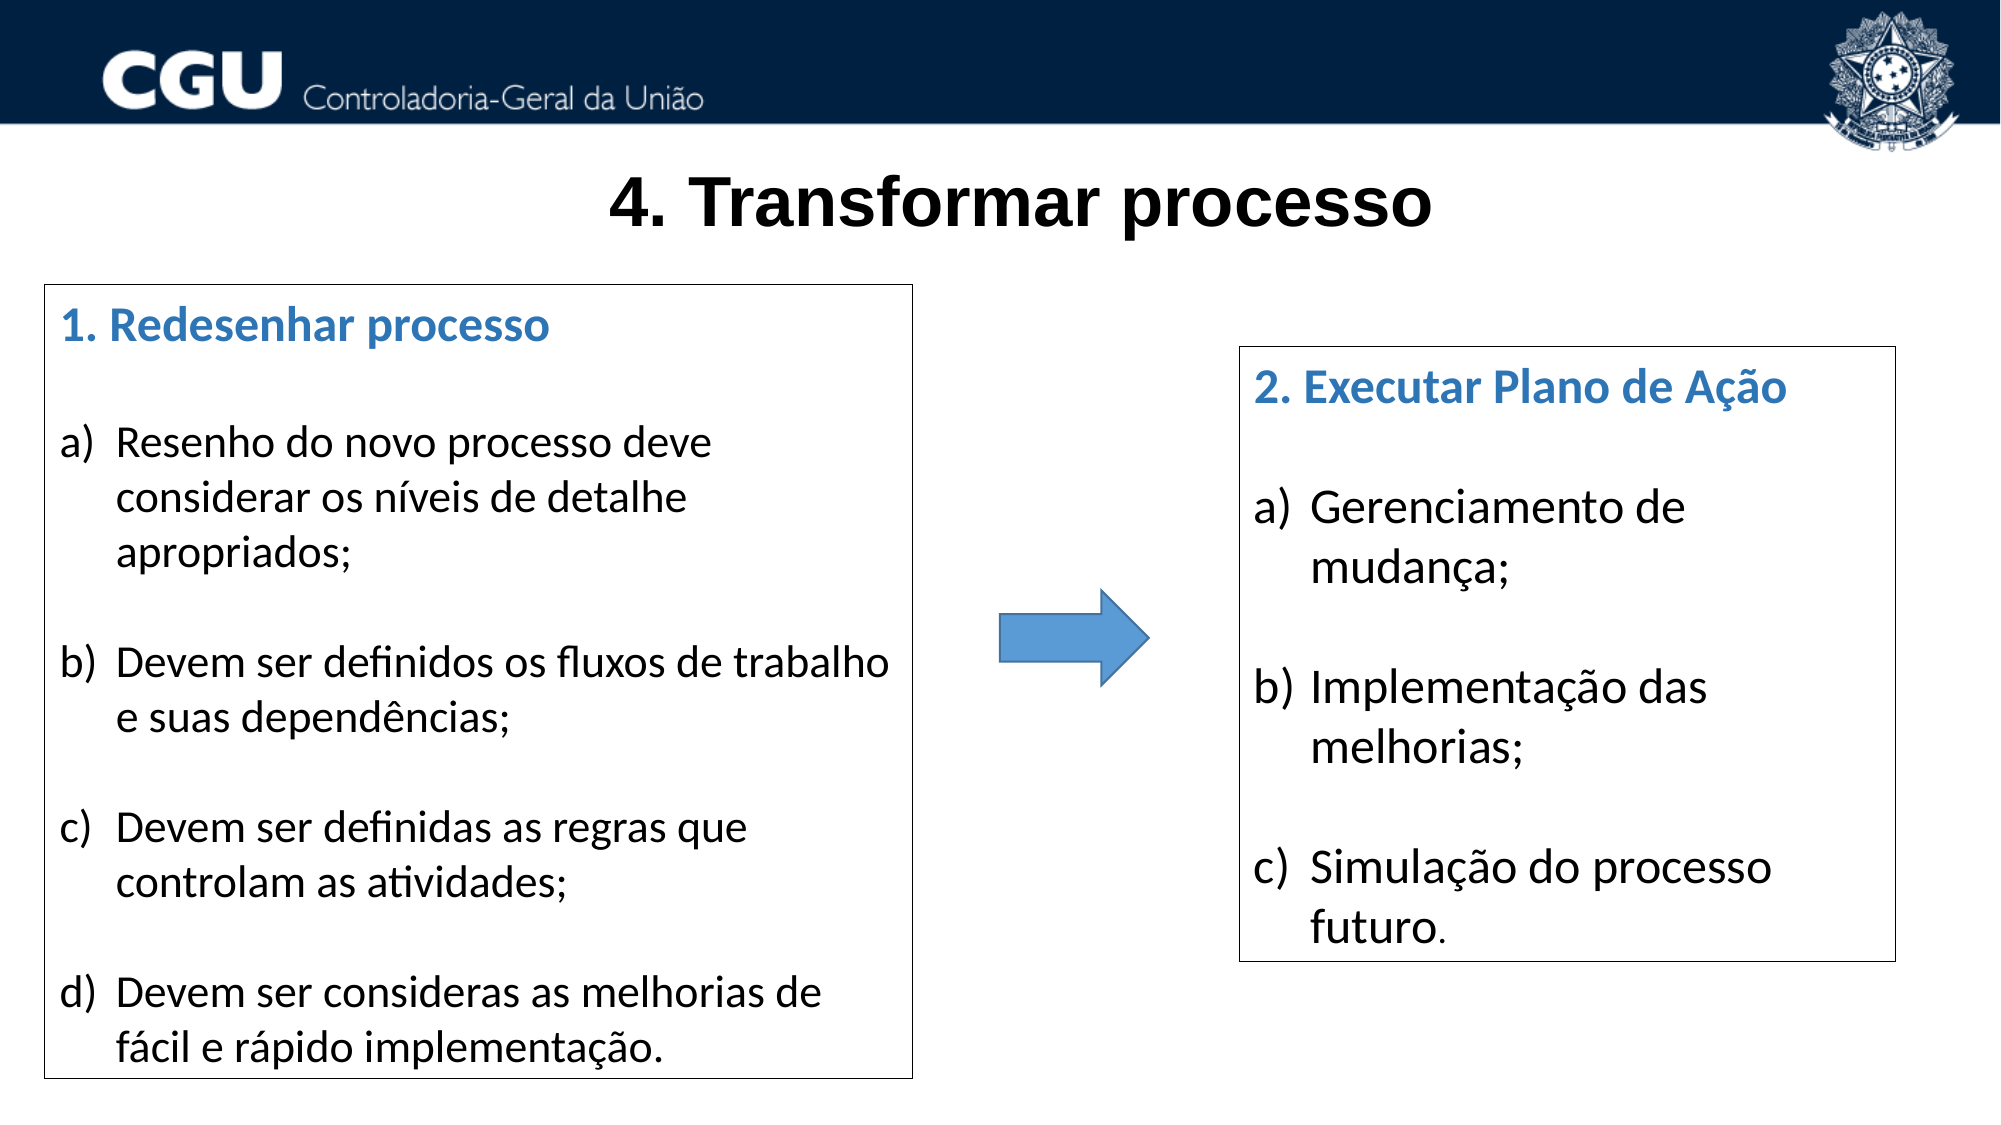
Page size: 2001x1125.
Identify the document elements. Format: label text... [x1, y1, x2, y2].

text_box 4. Transformar processo [44, 158, 2000, 253]
text_box 2. Executar Plano de Ação Gerenciamento de mudança; Implementação das melhorias; Simulação do processo futuro. [1239, 346, 1896, 962]
text_box 1. Redesenhar processo Resenho do novo processo deve considerar os níveis de detalhe apropriados; Devem ser definidos os fluxos de trabalho e suas dependências; Devem ser definidas as regras que controlam as atividades; Devem ser consideras as melhorias de fácil e rápido implementação. [44, 284, 913, 1079]
text_box [998, 587, 1151, 688]
picture [0, 0, 2001, 1125]
